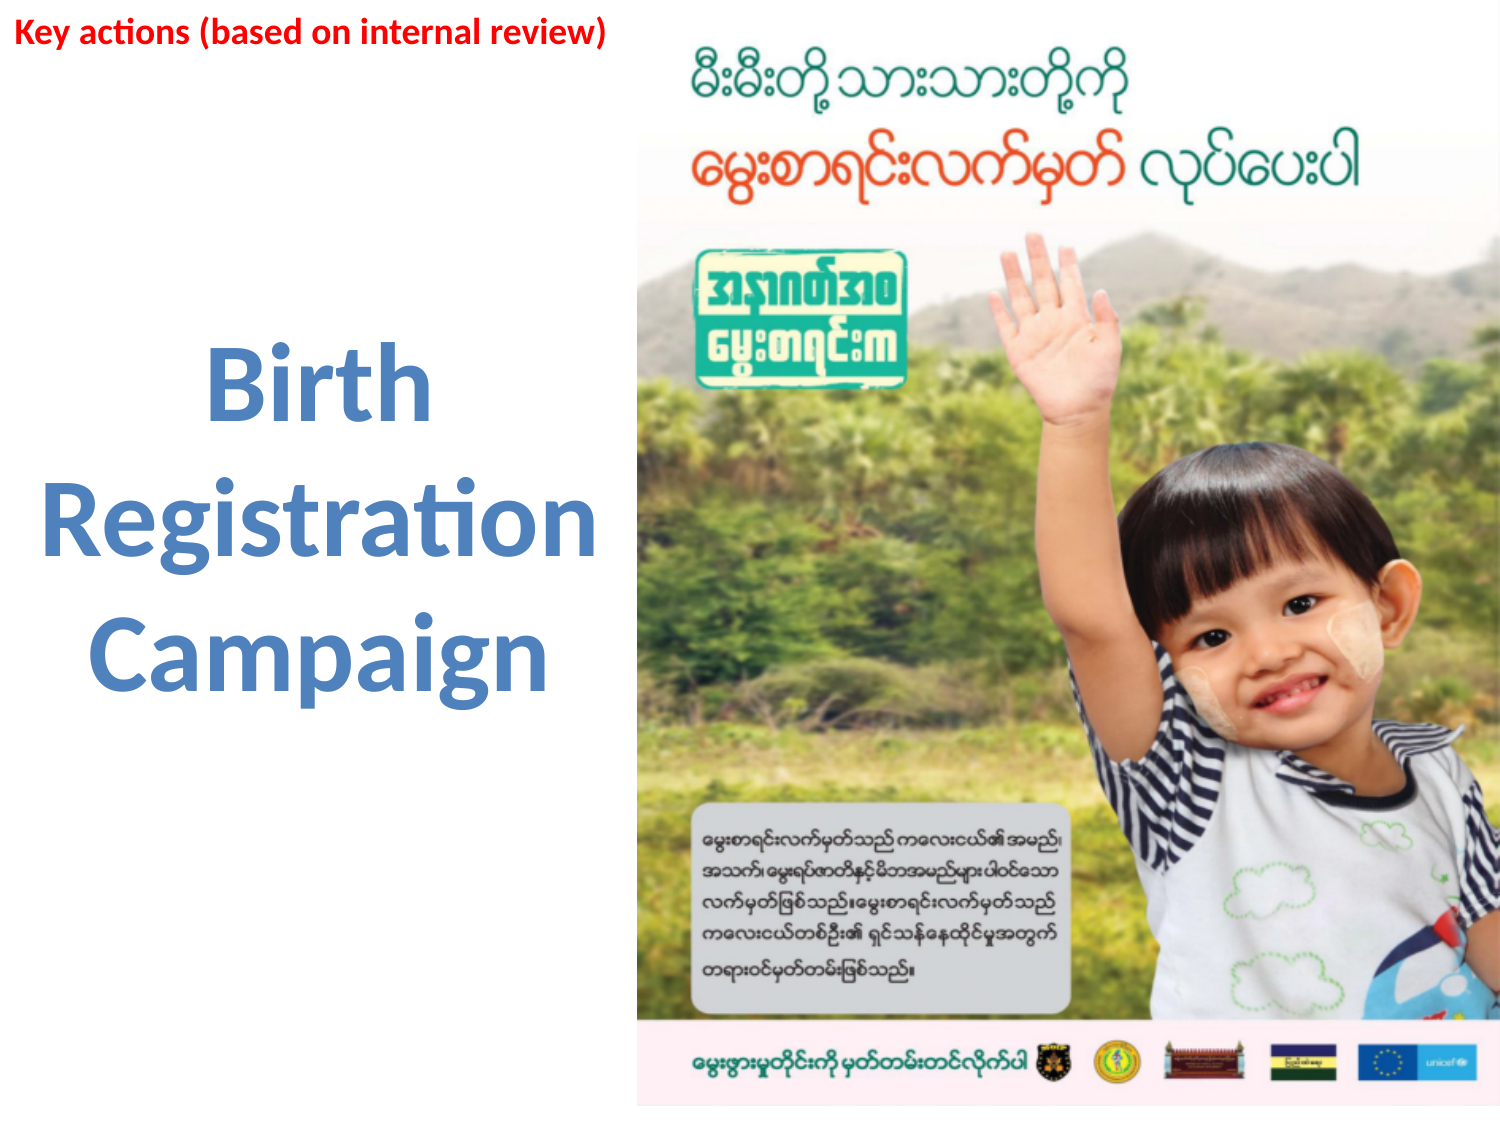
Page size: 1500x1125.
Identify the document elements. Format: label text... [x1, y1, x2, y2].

text_box Key actions (based on internal review) [0, 0, 623, 60]
picture [637, 0, 1500, 1106]
text_box Birth Registration Campaign [1, 301, 632, 722]
